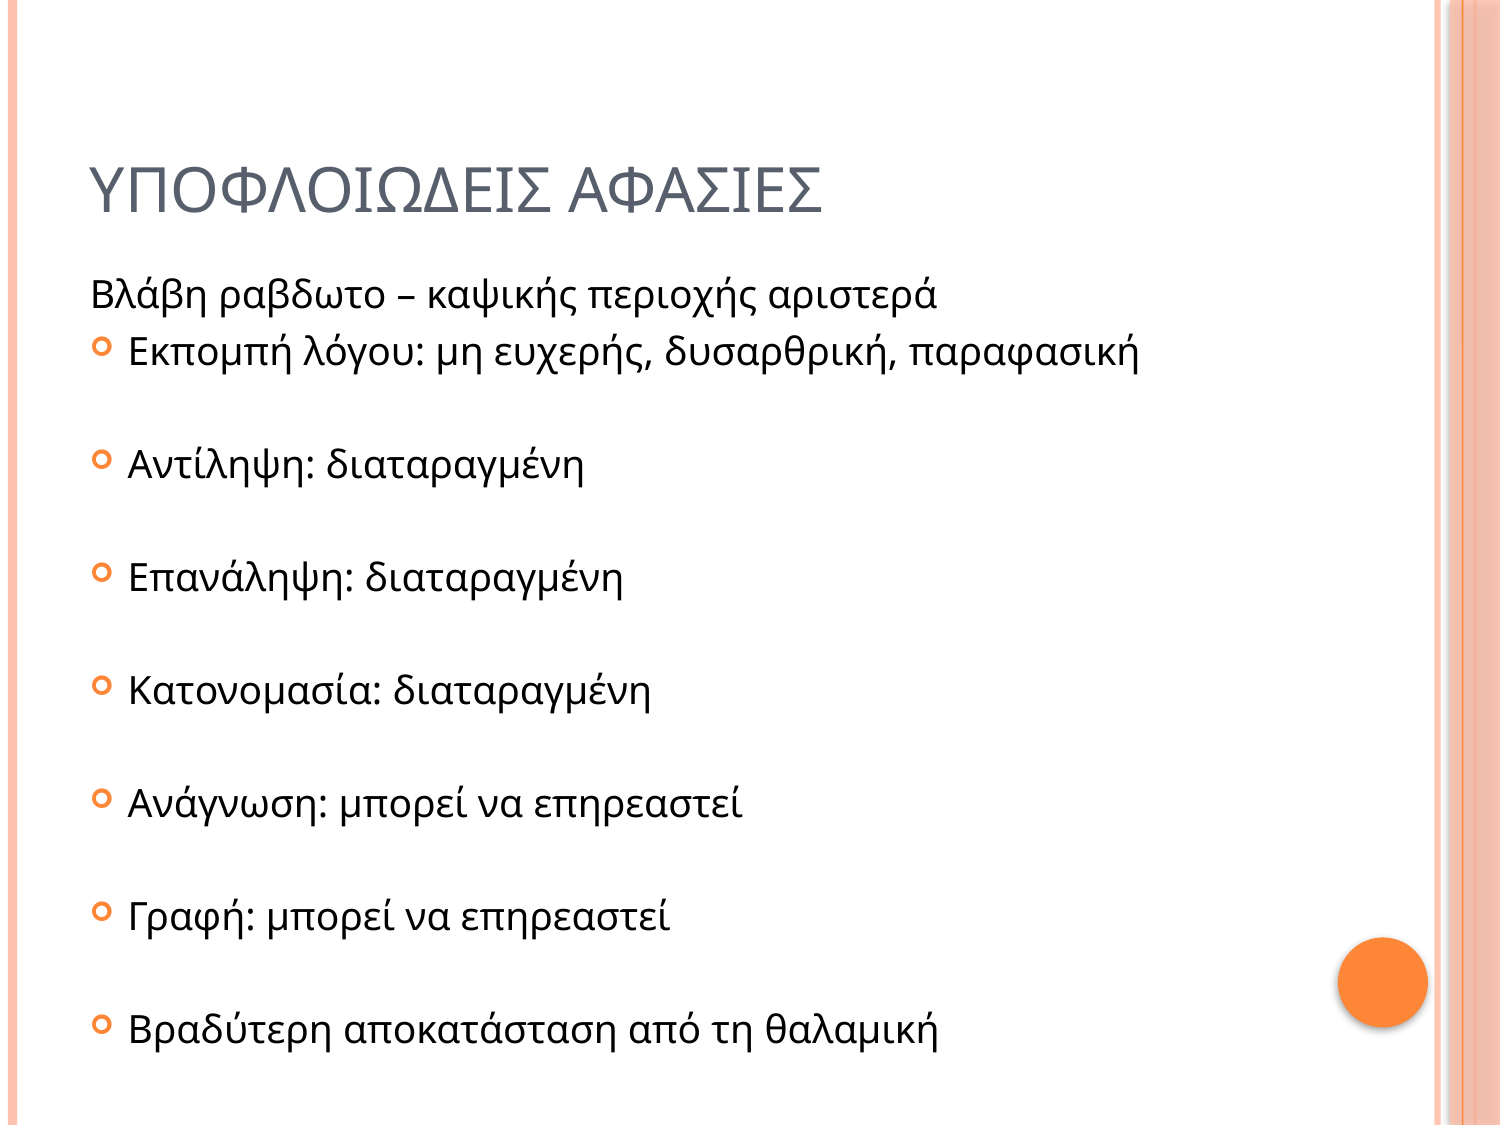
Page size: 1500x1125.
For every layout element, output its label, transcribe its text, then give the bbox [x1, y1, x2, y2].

list Βλάβη ραβδωτο – καψικής περιοχής αριστερά Εκπομπή λόγου: μη ευχερής, δυσαρθρική, παραφασική Αντίληψη: διαταραγμένη Επανάληψη: διαταραγμένη Κατονομασία: διαταραγμένη Ανάγνωση: μπορεί να επηρεαστεί Γραφή: μπορεί να επηρεαστεί Βραδύτερη αποκατάσταση από τη θαλαμική [75, 262, 1300, 1062]
title Υποφλοιωδεισ αφασιεσ [75, 45, 1300, 233]
